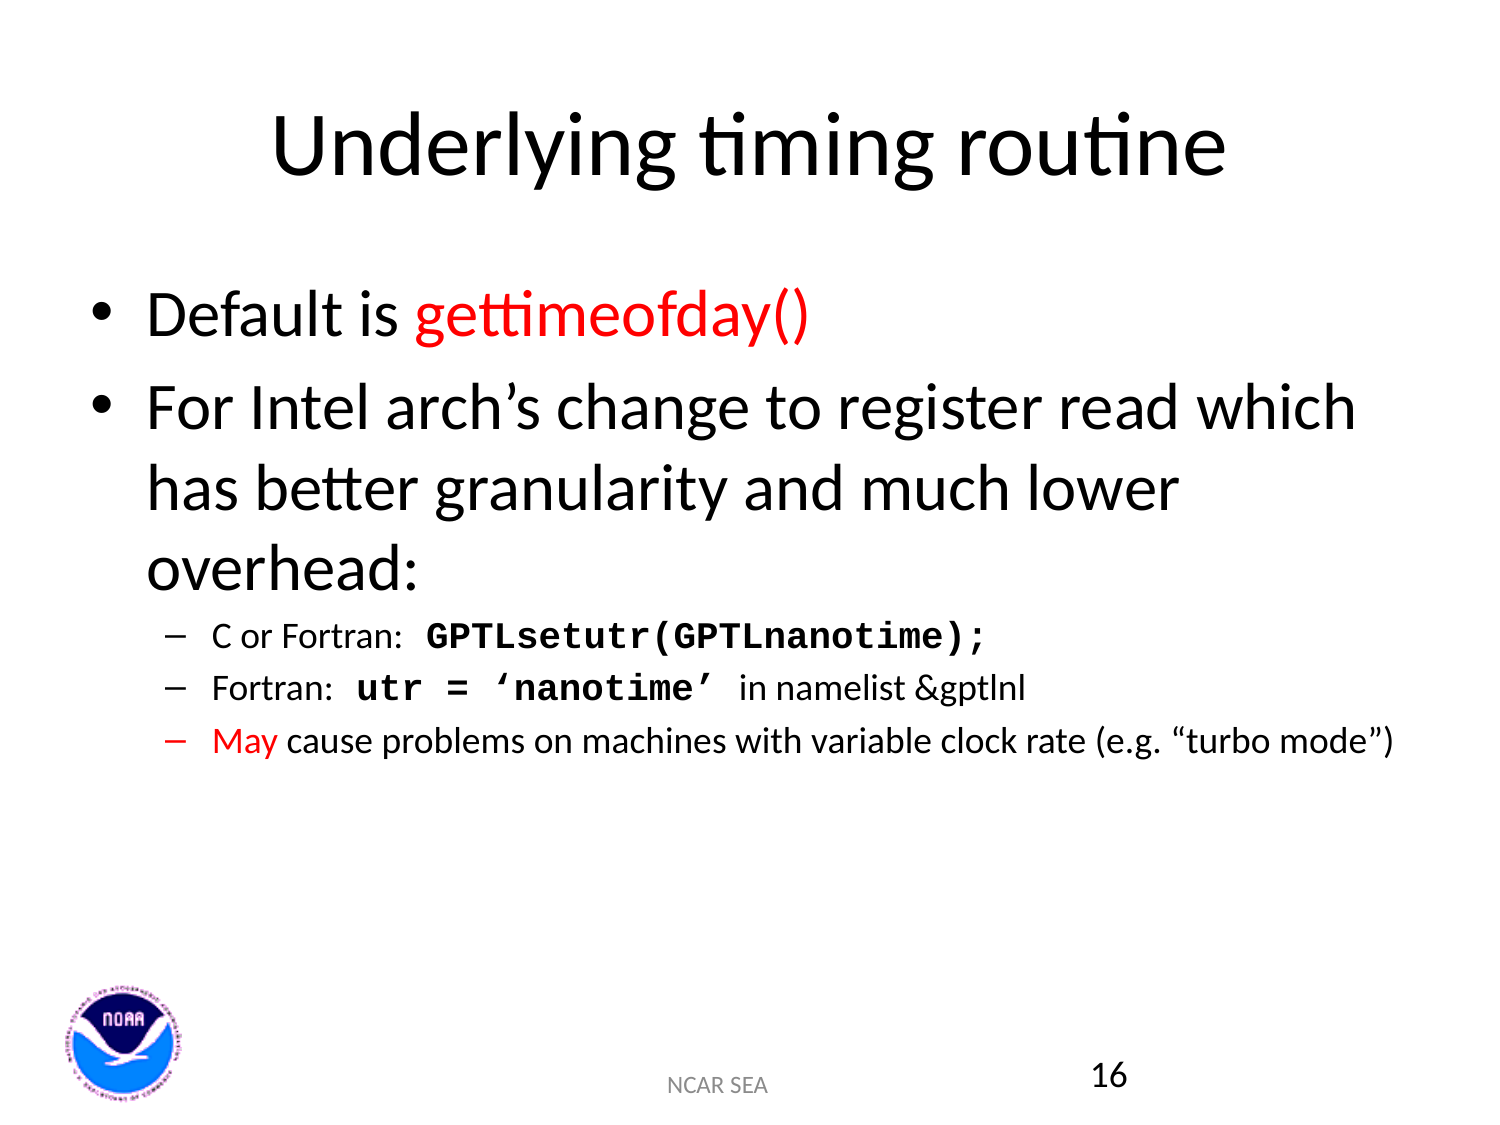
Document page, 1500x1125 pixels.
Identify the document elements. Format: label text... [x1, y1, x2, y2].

list Default is gettimeofday() For Intel arch’s change to register read which has better granularity and much lower overhead: C or Fortran: GPTLsetutr(GPTLnanotime); Fortran: utr = ‘nanotime’ in namelist &gptlnl May cause problems on machines with variable clock rate (e.g. “turbo mode”) [75, 262, 1425, 1005]
footer NCAR SEA [447, 1053, 988, 1114]
title Underlying timing routine [75, 45, 1425, 233]
picture [64, 983, 182, 1104]
slide_number 16 [1074, 1042, 1425, 1103]
